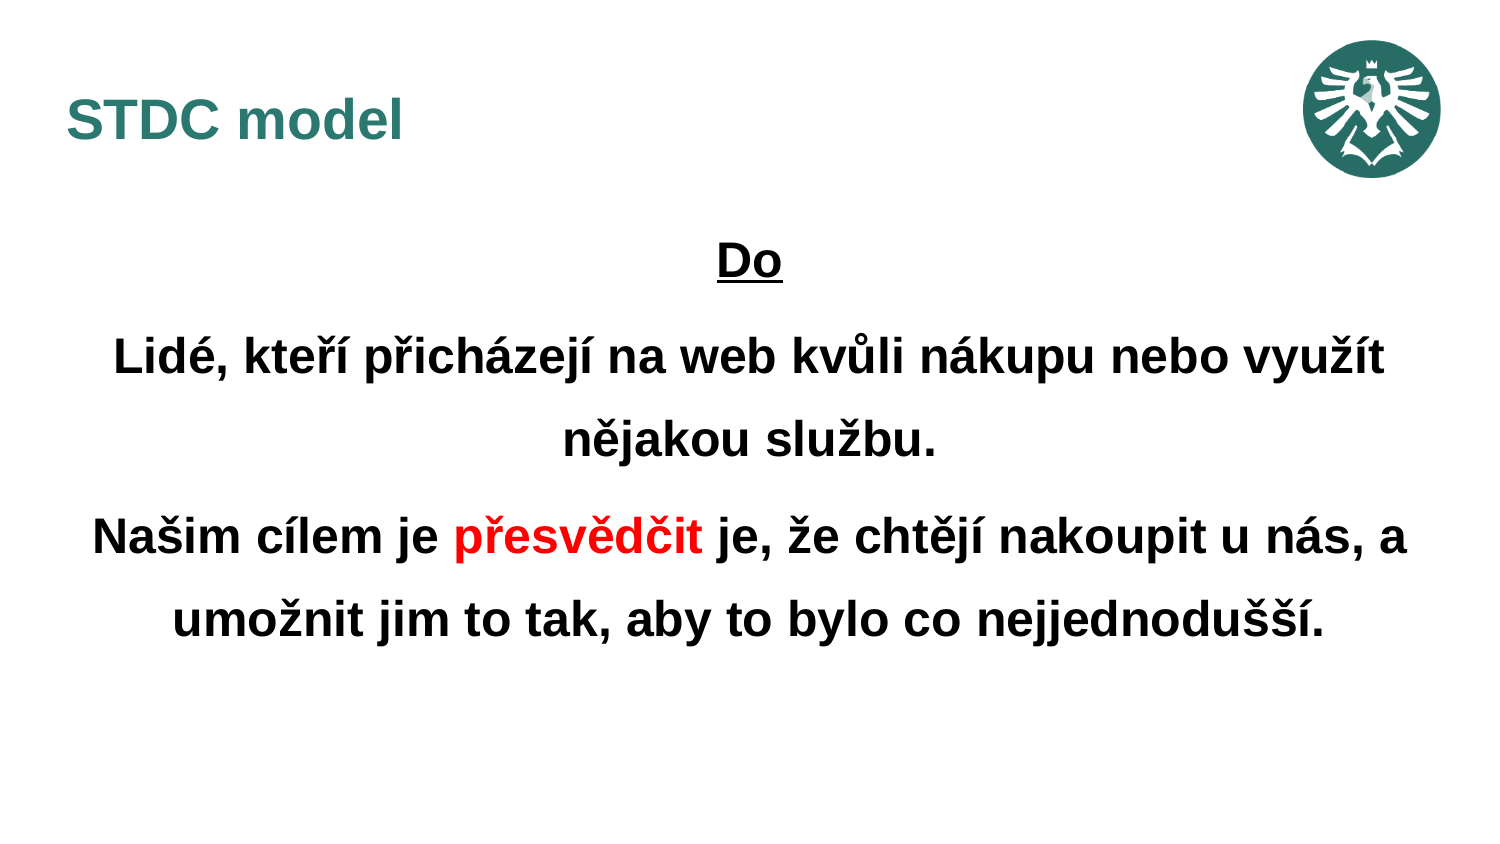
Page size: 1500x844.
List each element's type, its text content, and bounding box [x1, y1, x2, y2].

picture [1293, 33, 1450, 190]
title STDC model [51, 72, 1288, 167]
list Do Lidé, kteří přicházejí na web kvůli nákupu nebo využít nějakou službu. Našim cílem je přesvědčit je, že chtějí nakoupit u nás, a umožnit jim to tak, aby to bylo co nejjednodušší. [51, 189, 1449, 750]
